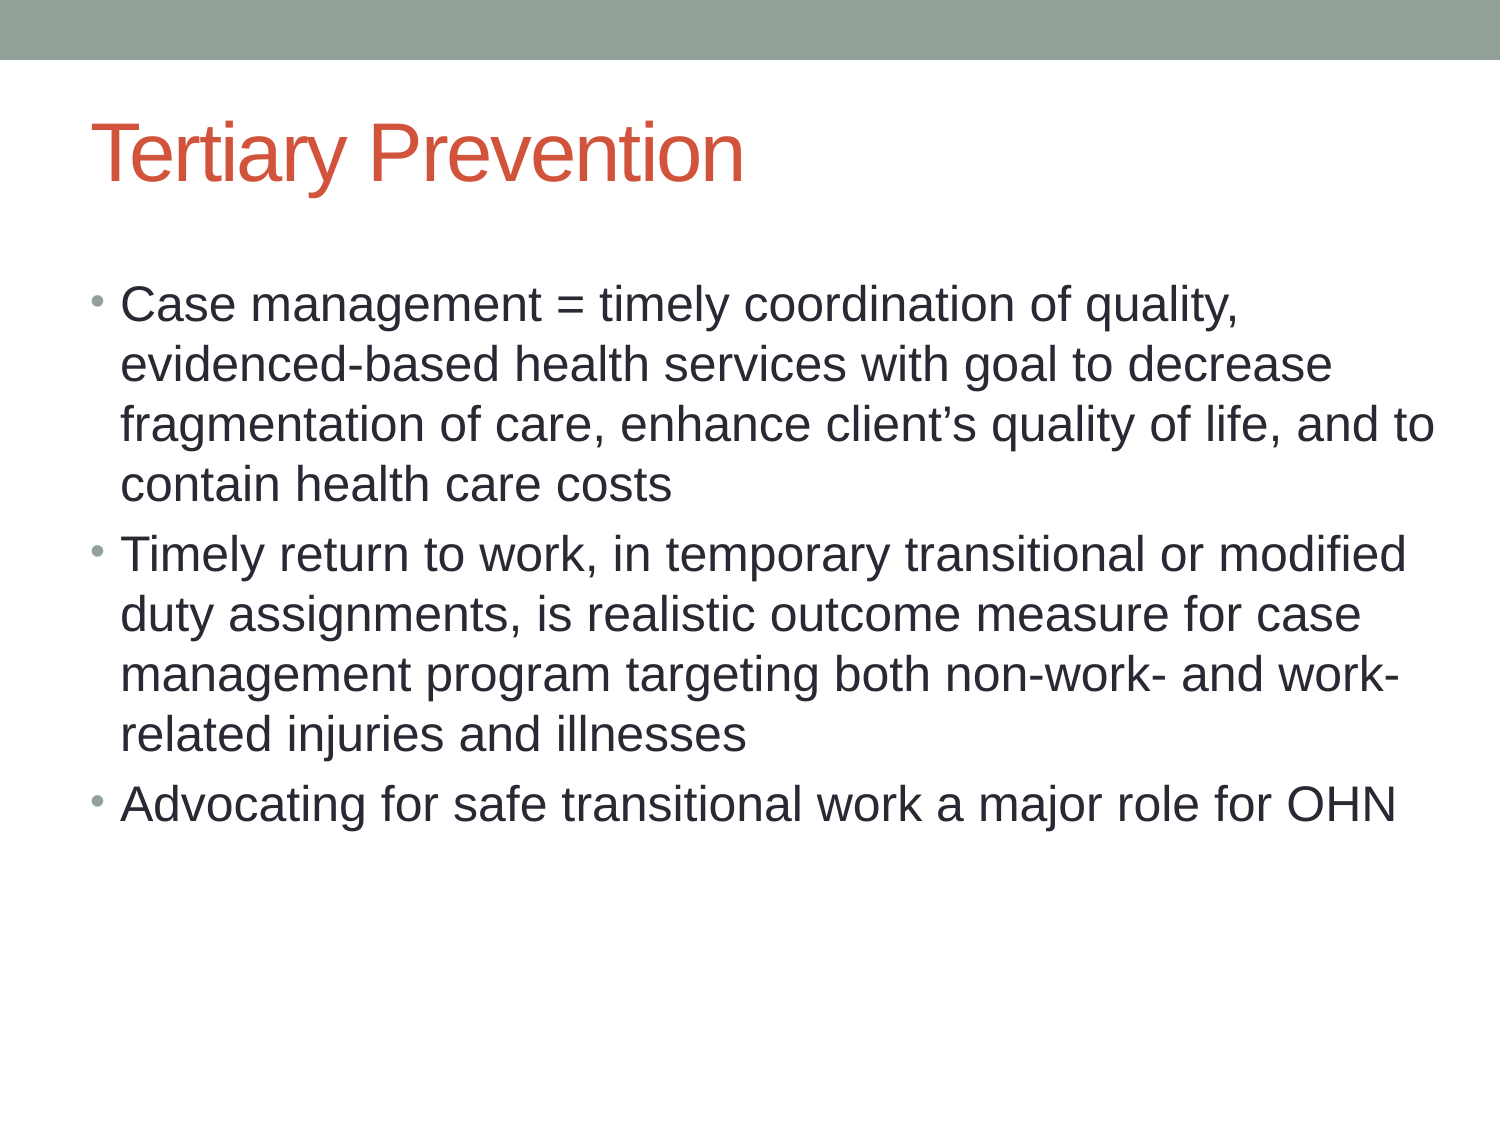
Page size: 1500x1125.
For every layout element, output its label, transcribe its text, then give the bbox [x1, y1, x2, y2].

list Case management = timely coordination of quality, evidenced-based health services with goal to decrease fragmentation of care, enhance client’s quality of life, and to contain health care costs Timely return to work, in temporary transitional or modified duty assignments, is realistic outcome measure for case management program targeting both non-work- and work-related injuries and illnesses Advocating for safe transitional work a major role for OHN [75, 263, 1475, 1099]
title Tertiary Prevention [75, 70, 1425, 225]
